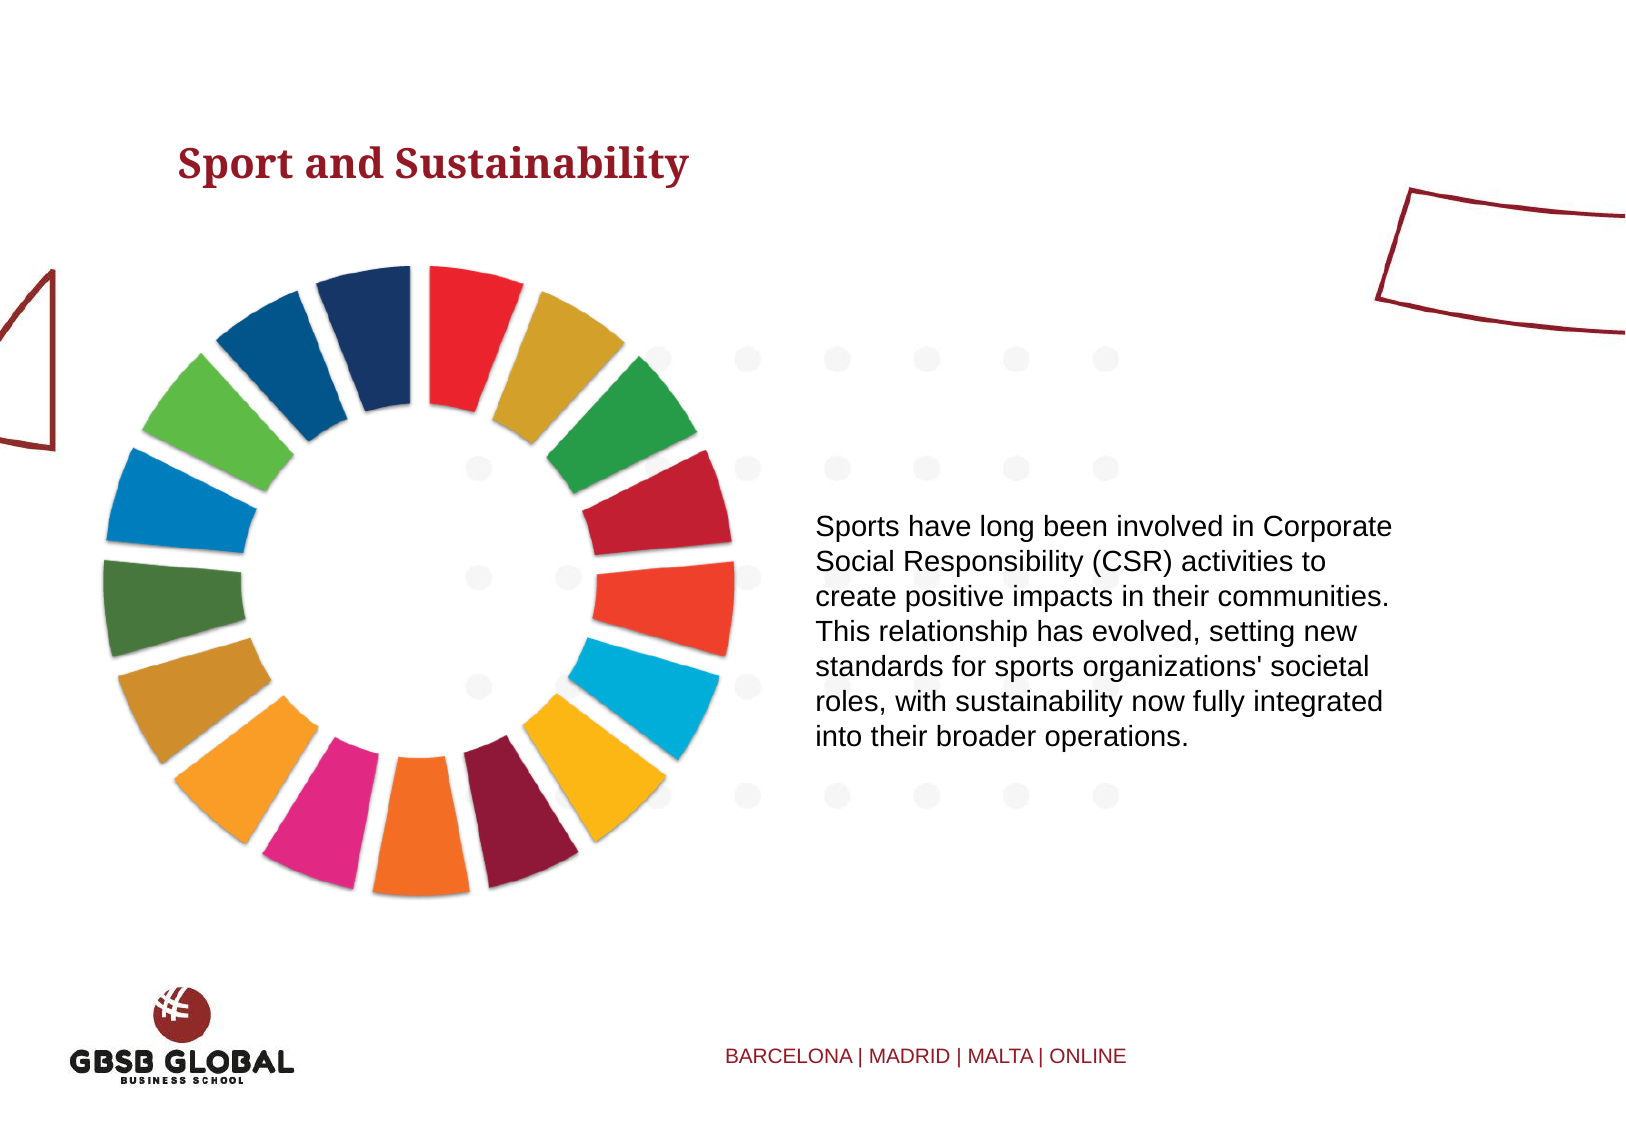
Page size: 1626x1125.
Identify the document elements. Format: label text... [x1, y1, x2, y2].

text_box Sport and Sustainability [162, 129, 1440, 265]
text_box Sports have long been involved in Corporate Social Responsibility (CSR) activities to create positive impacts in their communities. This relationship has evolved, setting new standards for sports organizations' societal roles, with sustainability now fully integrated into their broader operations. [800, 500, 1432, 760]
picture [0, 0, 1626, 1125]
